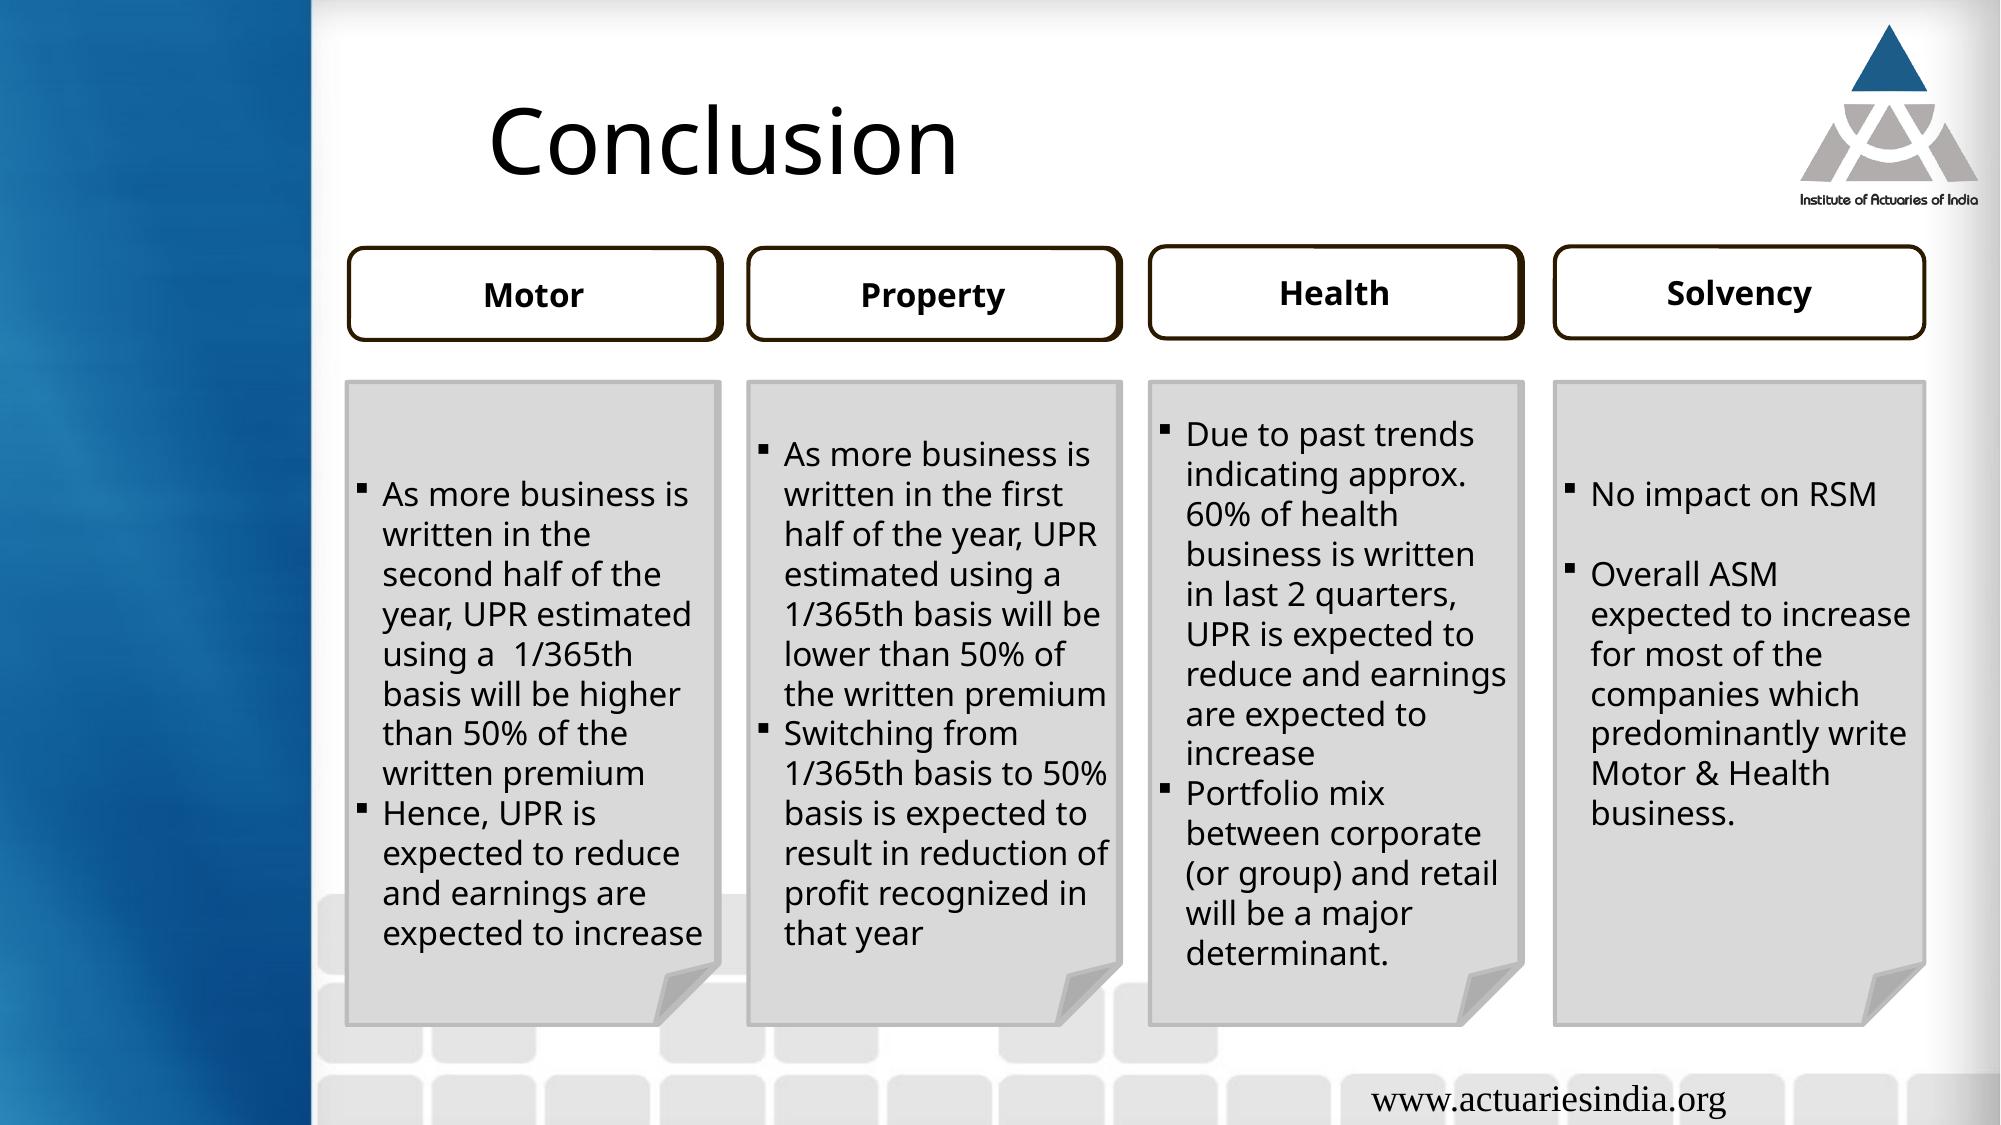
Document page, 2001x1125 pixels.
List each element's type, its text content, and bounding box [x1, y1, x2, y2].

text_box Conclusion [472, 75, 1475, 205]
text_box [346, 246, 1925, 1026]
text_box www.actuariesindia.org [1356, 1066, 1832, 1125]
picture [0, 0, 2001, 1125]
